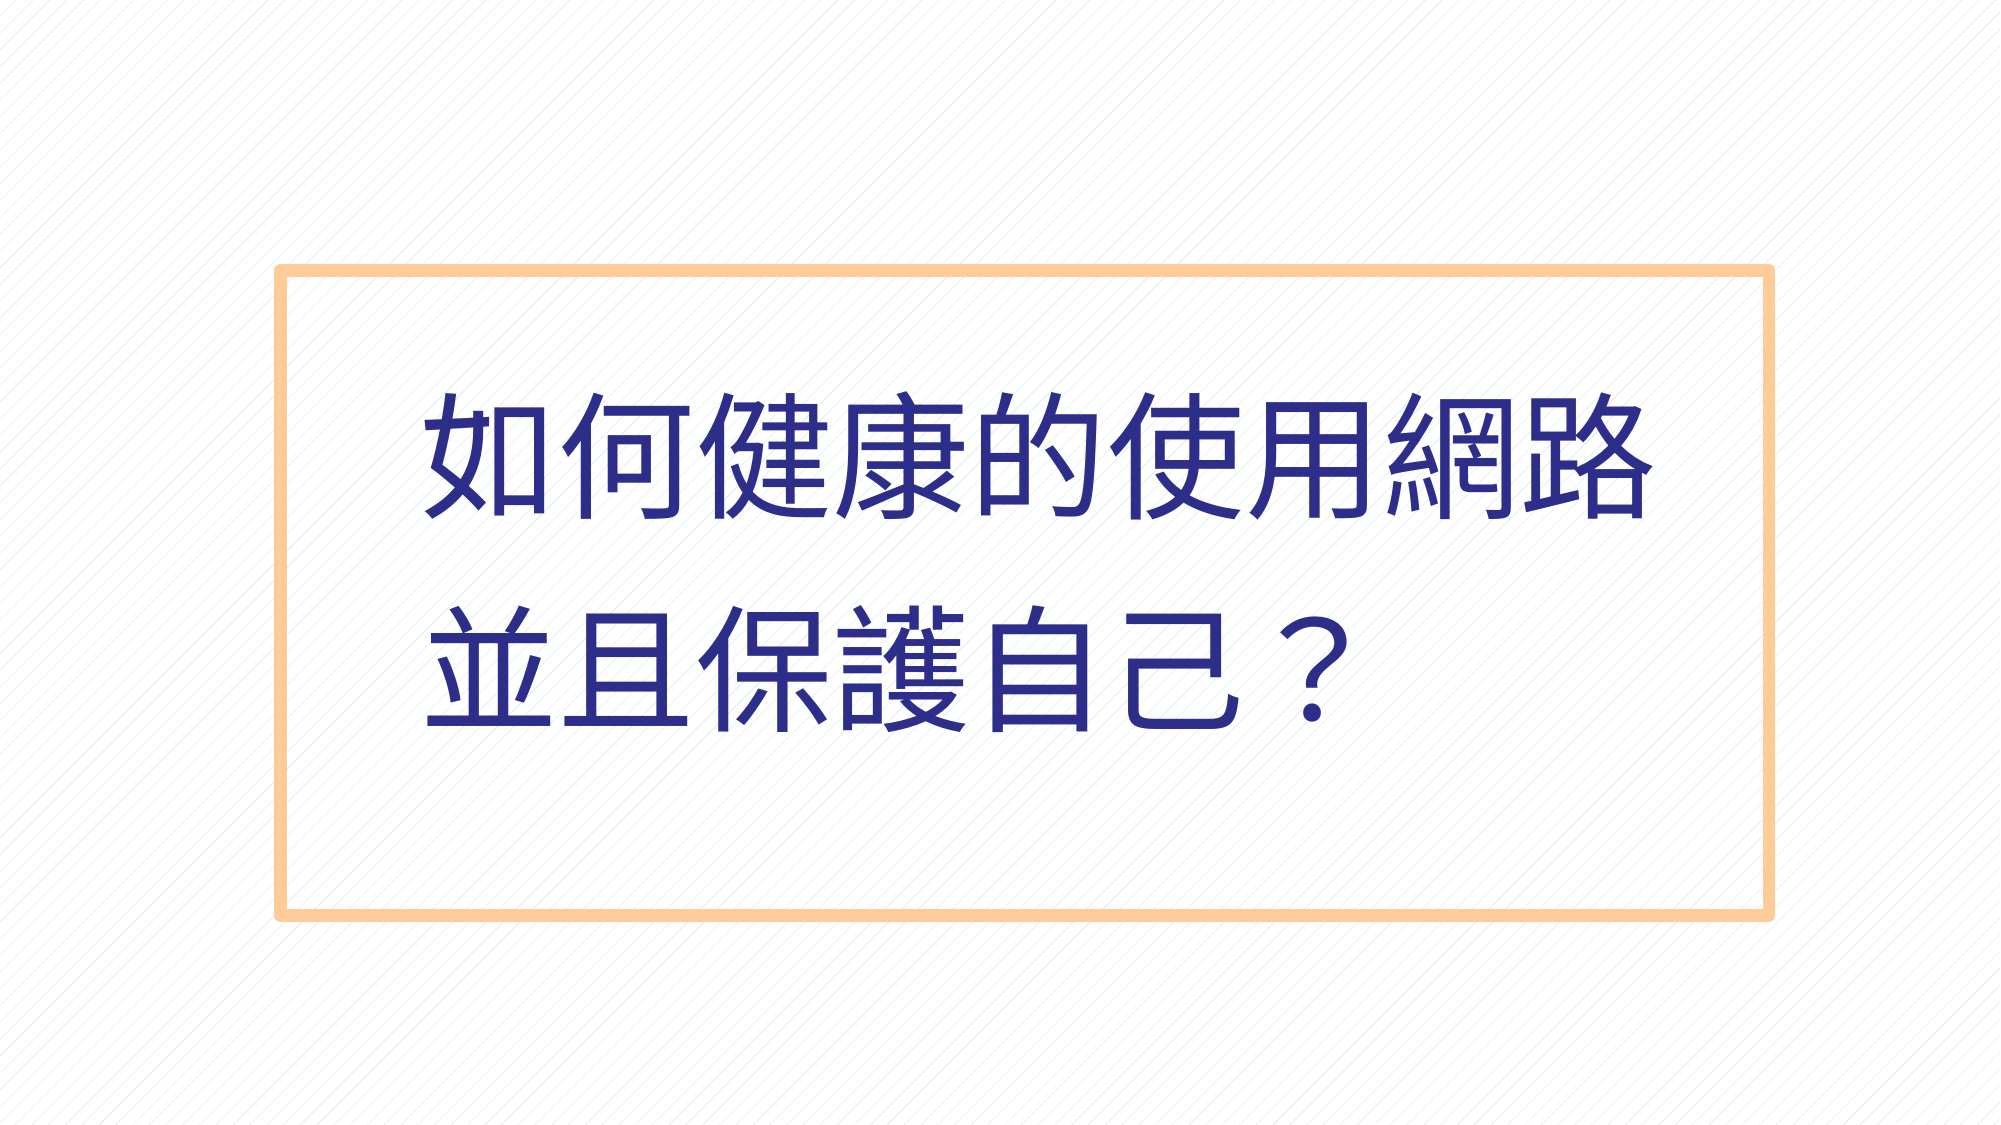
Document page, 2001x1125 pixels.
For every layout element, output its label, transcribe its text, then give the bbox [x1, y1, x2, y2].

text_box 如何健康的使用網路 並且保護自己？ [280, 270, 1769, 916]
